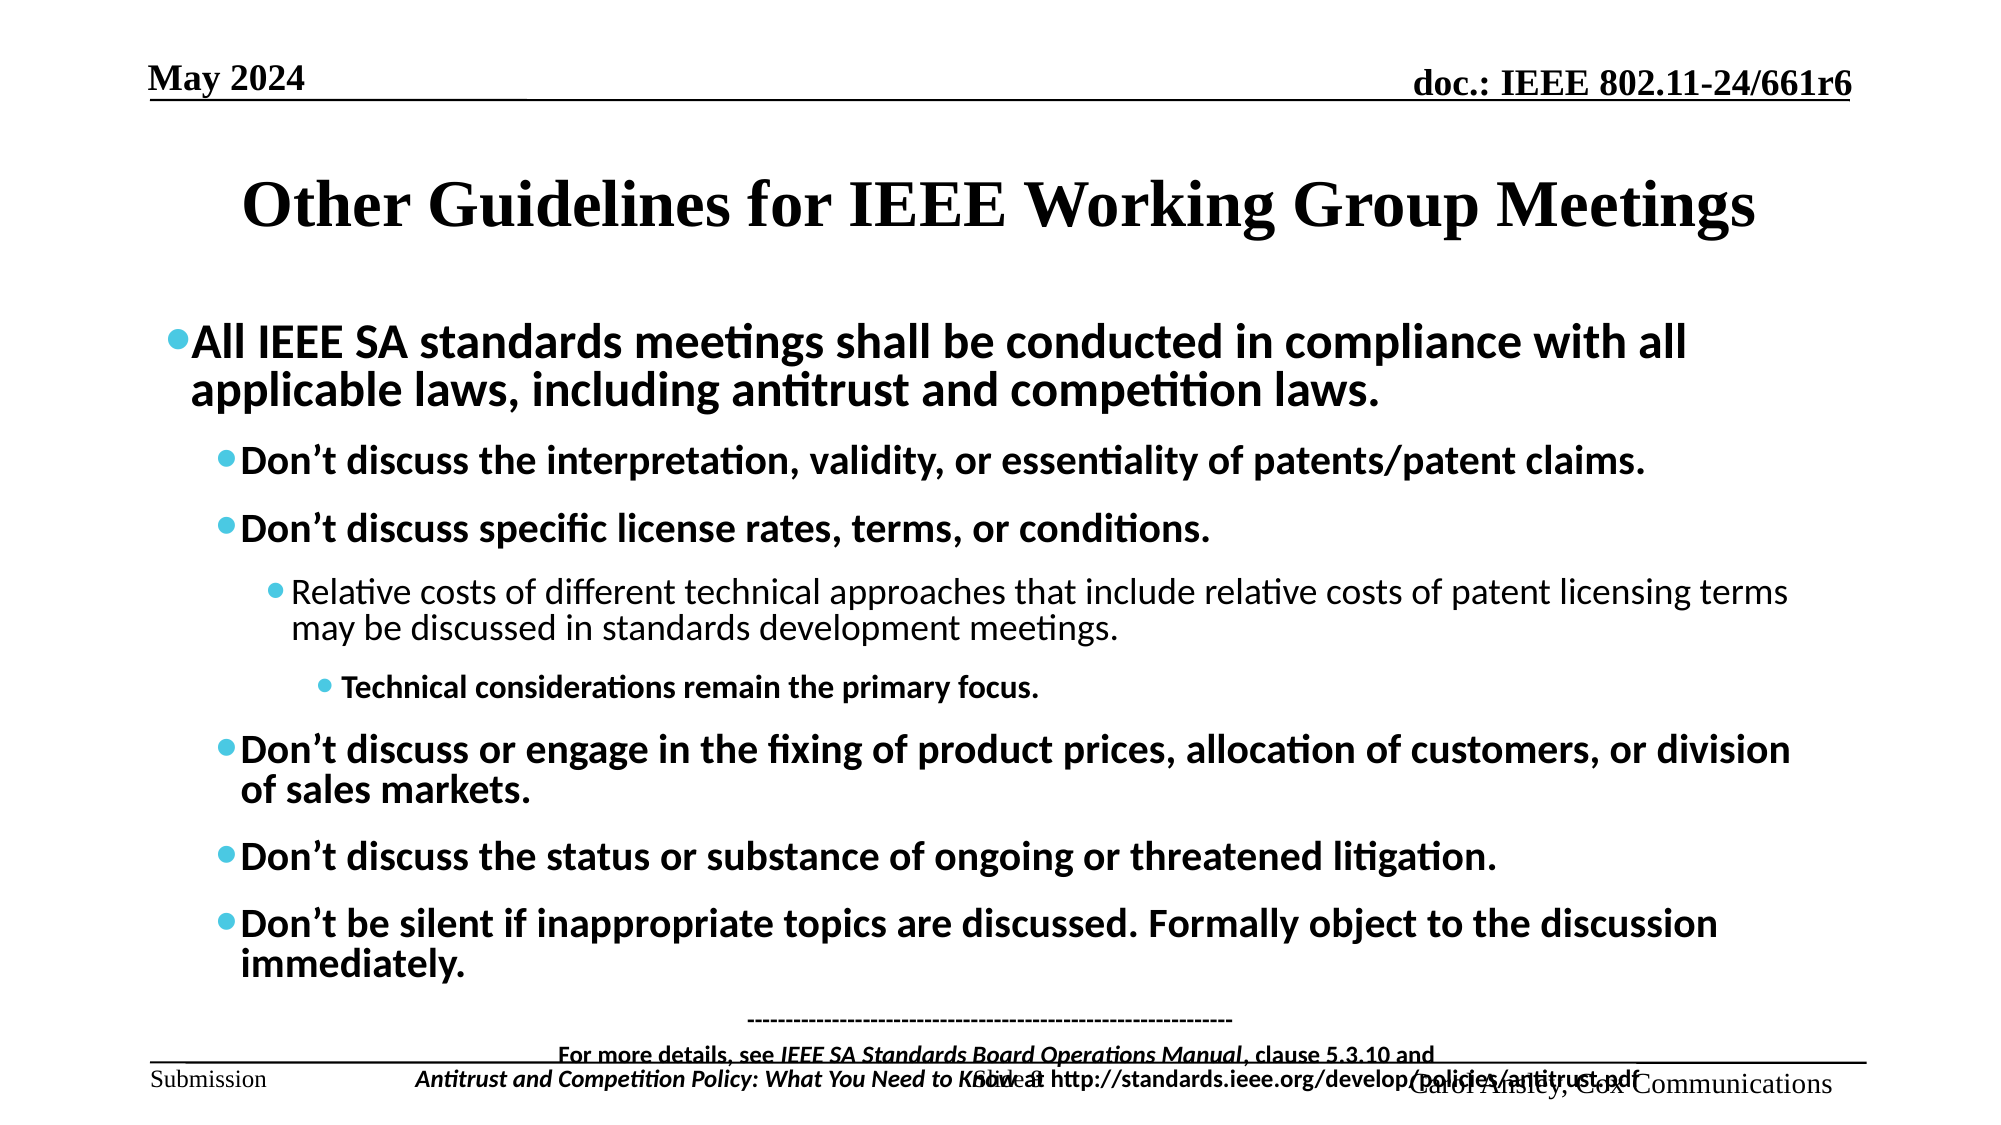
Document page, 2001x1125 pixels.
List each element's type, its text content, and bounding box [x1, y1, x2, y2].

title Other Guidelines for IEEE Working Group Meetings [149, 112, 1850, 288]
list All IEEE SA standards meetings shall be conducted in compliance with all applicable laws, including antitrust and competition laws. Don’t discuss the interpretation, validity, or essentiality of patents/patent claims. Don’t discuss specific license rates, terms, or conditions. Relative costs of different technical approaches that include relative costs of patent licensing terms may be discussed in standards development meetings. Technical considerations remain the primary focus. Don’t discuss or engage in the fixing of product prices, allocation of customers, or division of sales markets. Don’t discuss the status or substance of ongoing or threatened litigation. Don’t be silent if inappropriate topics are discussed. Formally object to the discussion immediately. --------------------------------------------------------------- For more details, see IEEE SA Standards Board Operations Manual, clause 5.3.10 and Antitrust and Competition Policy: What You Need to Know at http://standards.ieee.org/develop/policies/antitrust.pdf [149, 312, 1850, 1000]
slide_number Slide 9 [950, 1061, 1067, 1123]
